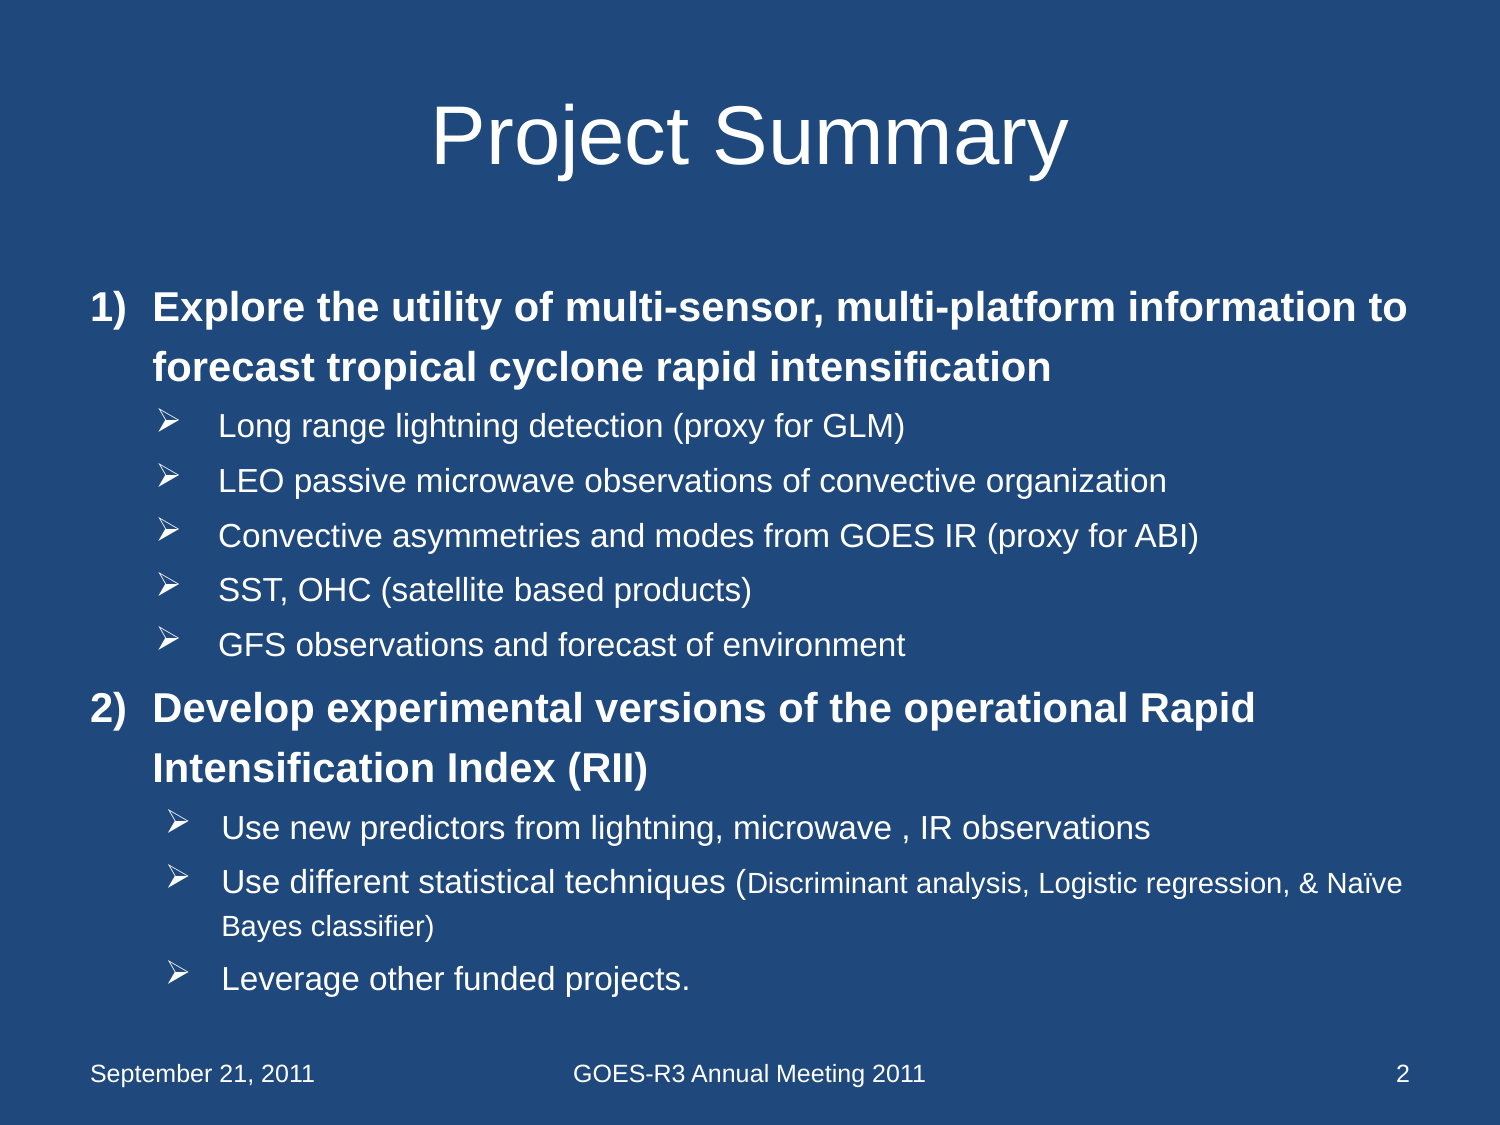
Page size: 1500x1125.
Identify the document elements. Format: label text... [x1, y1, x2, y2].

list Explore the utility of multi-sensor, multi-platform information to forecast tropical cyclone rapid intensification Long range lightning detection (proxy for GLM) LEO passive microwave observations of convective organization Convective asymmetries and modes from GOES IR (proxy for ABI) SST, OHC (satellite based products) GFS observations and forecast of environment Develop experimental versions of the operational Rapid Intensification Index (RII) Use new predictors from lightning, microwave , IR observations Use different statistical techniques (Discriminant analysis, Logistic regression, & Naïve Bayes classifier) Leverage other funded projects. [75, 262, 1425, 1000]
title Project Summary [75, 37, 1425, 225]
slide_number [75, 1042, 425, 1103]
slide_number 2 [1074, 1042, 1425, 1103]
footer GOES-R3 Annual Meeting 2011 [512, 1042, 988, 1103]
